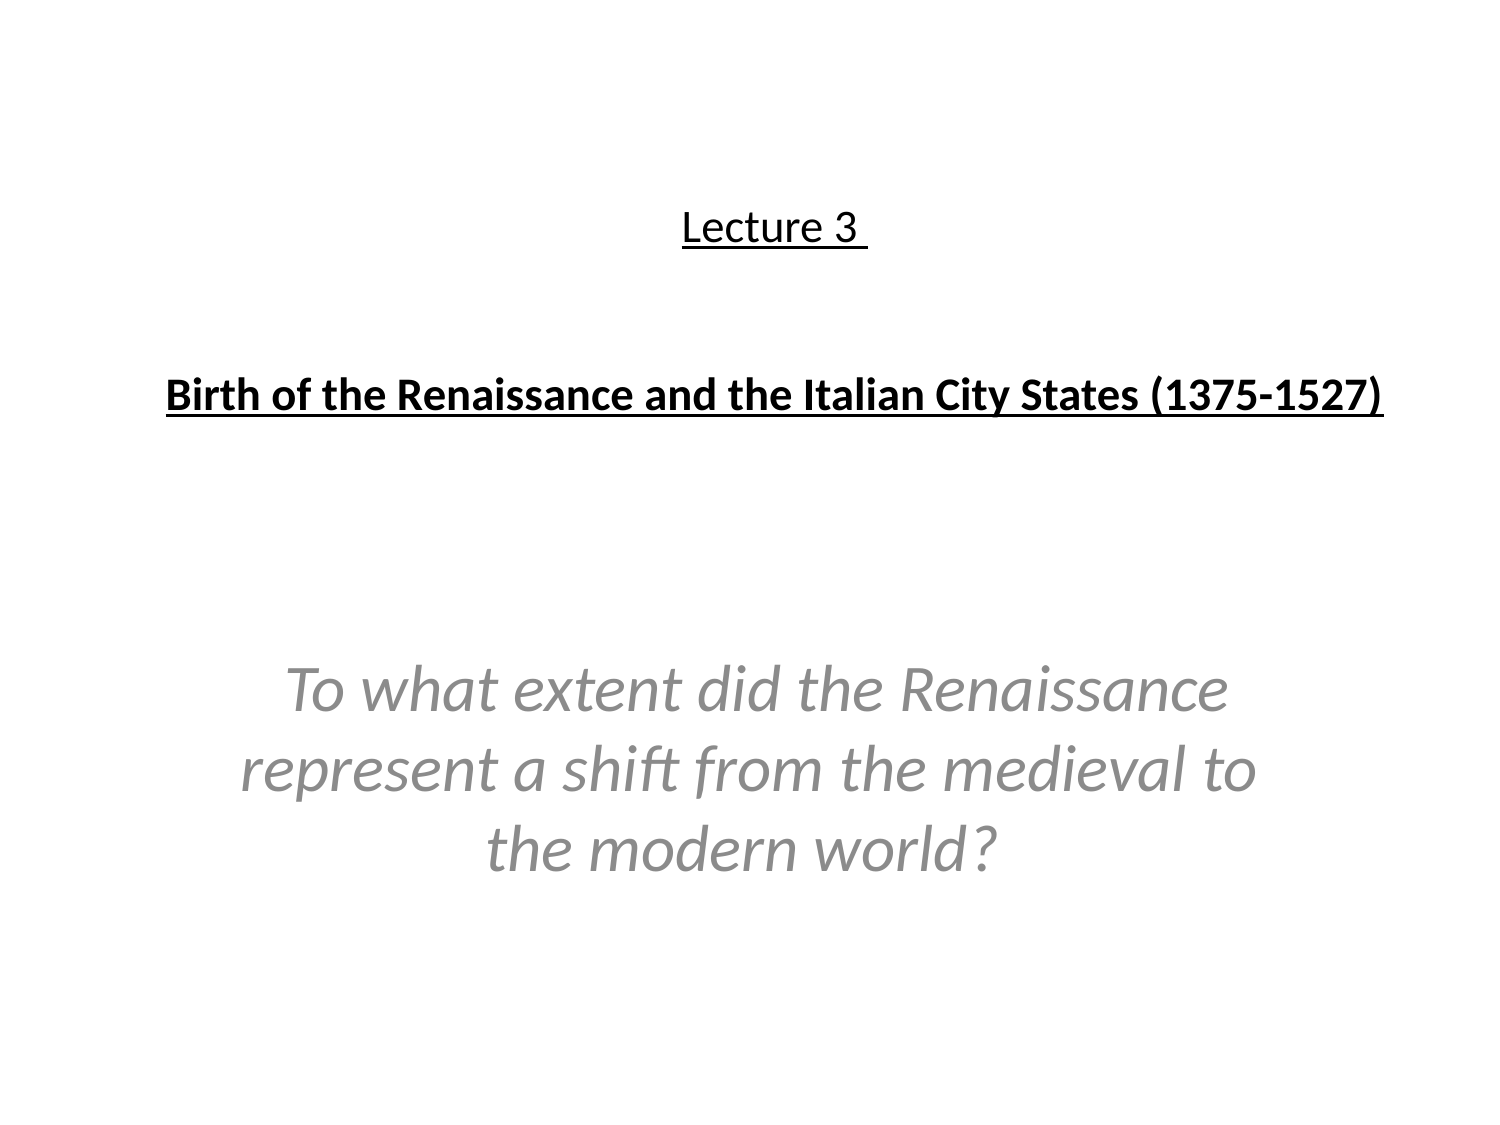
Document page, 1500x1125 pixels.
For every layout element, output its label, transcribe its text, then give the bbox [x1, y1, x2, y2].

title Lecture 3 Birth of the Renaissance and the Italian City States (1375-1527) [137, 187, 1413, 429]
subtitle To what extent did the Renaissance represent a shift from the medieval to the modern world? [225, 637, 1275, 925]
